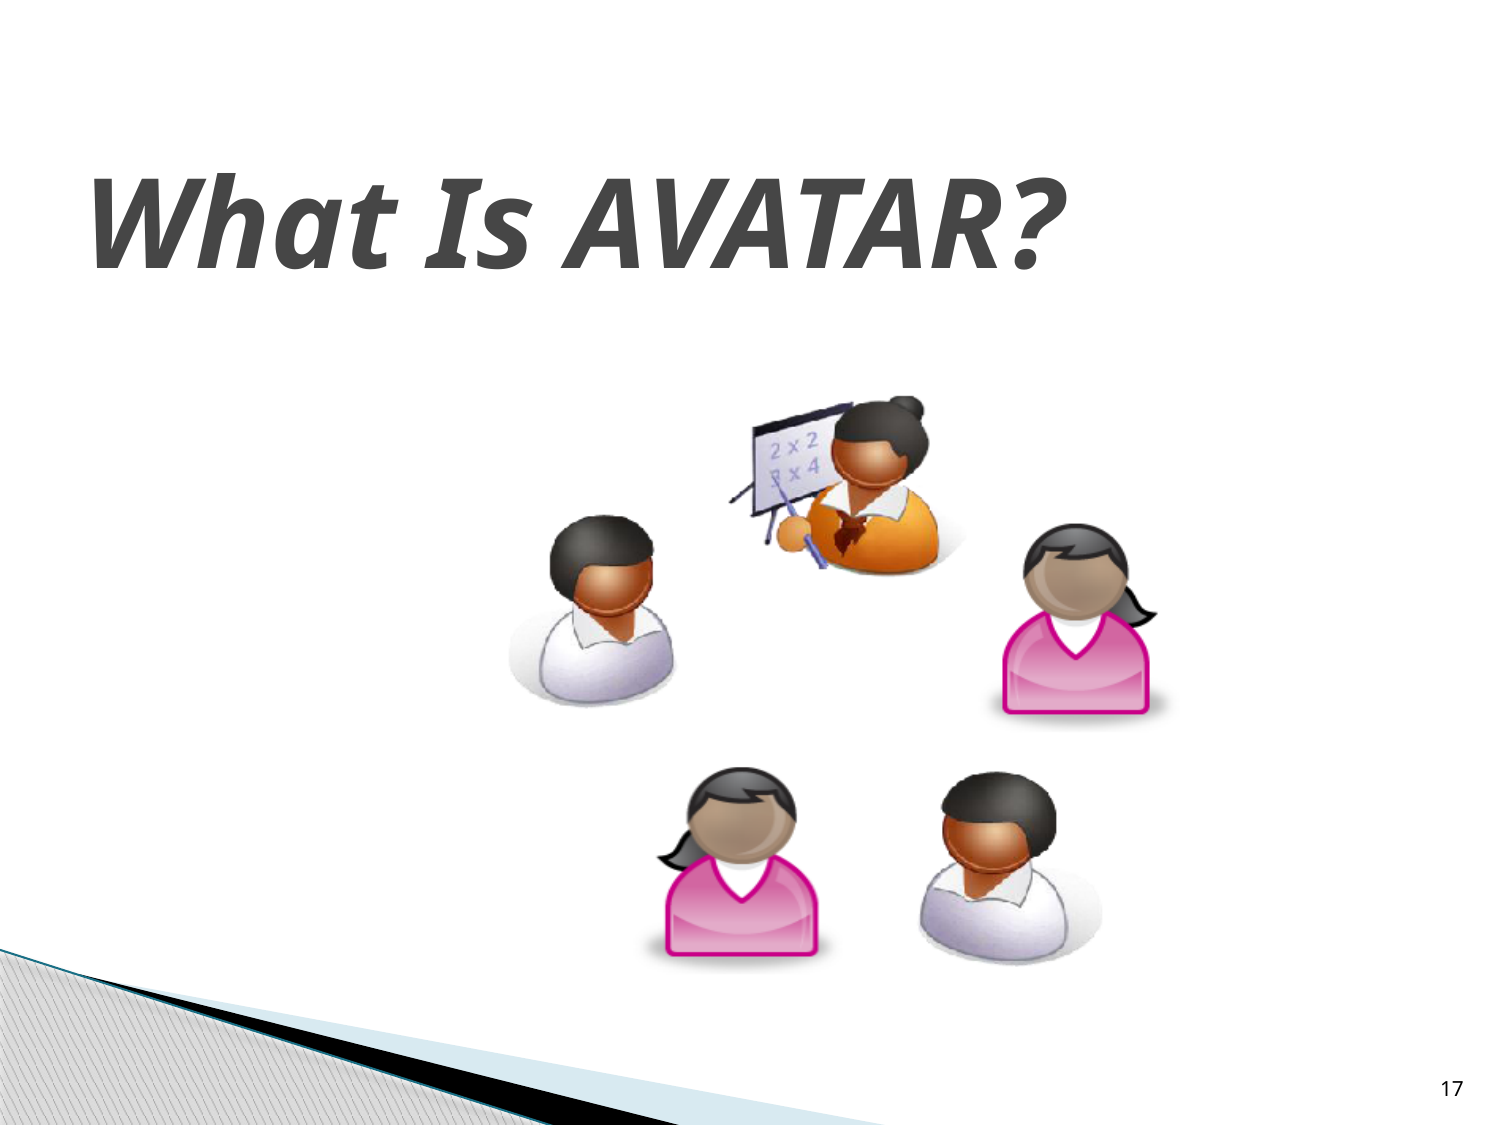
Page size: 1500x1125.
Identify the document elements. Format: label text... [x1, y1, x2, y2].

title What Is AVATAR? [68, 125, 1419, 313]
slide_number 17 [1418, 1051, 1479, 1112]
picture [474, 287, 1230, 1015]
